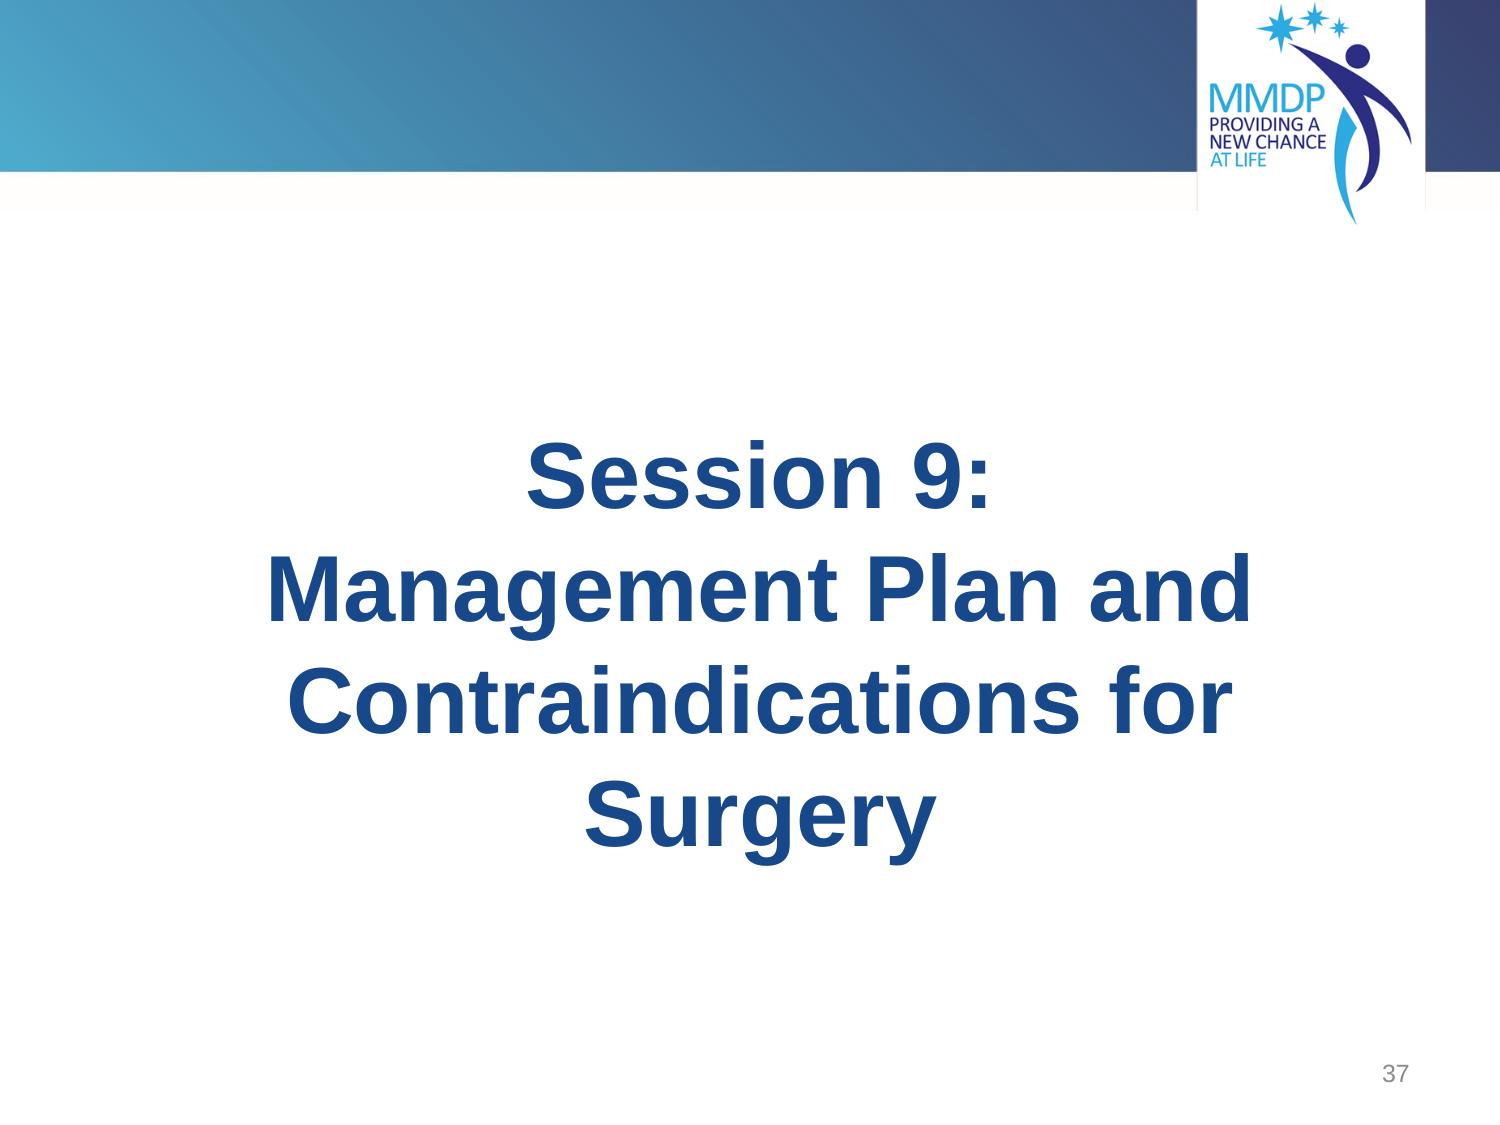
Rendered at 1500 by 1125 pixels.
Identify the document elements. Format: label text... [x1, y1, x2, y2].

slide_number 37 [1074, 1042, 1425, 1103]
title Session 9: Management Plan and Contraindications for Surgery [115, 407, 1405, 878]
picture [0, 0, 1500, 227]
